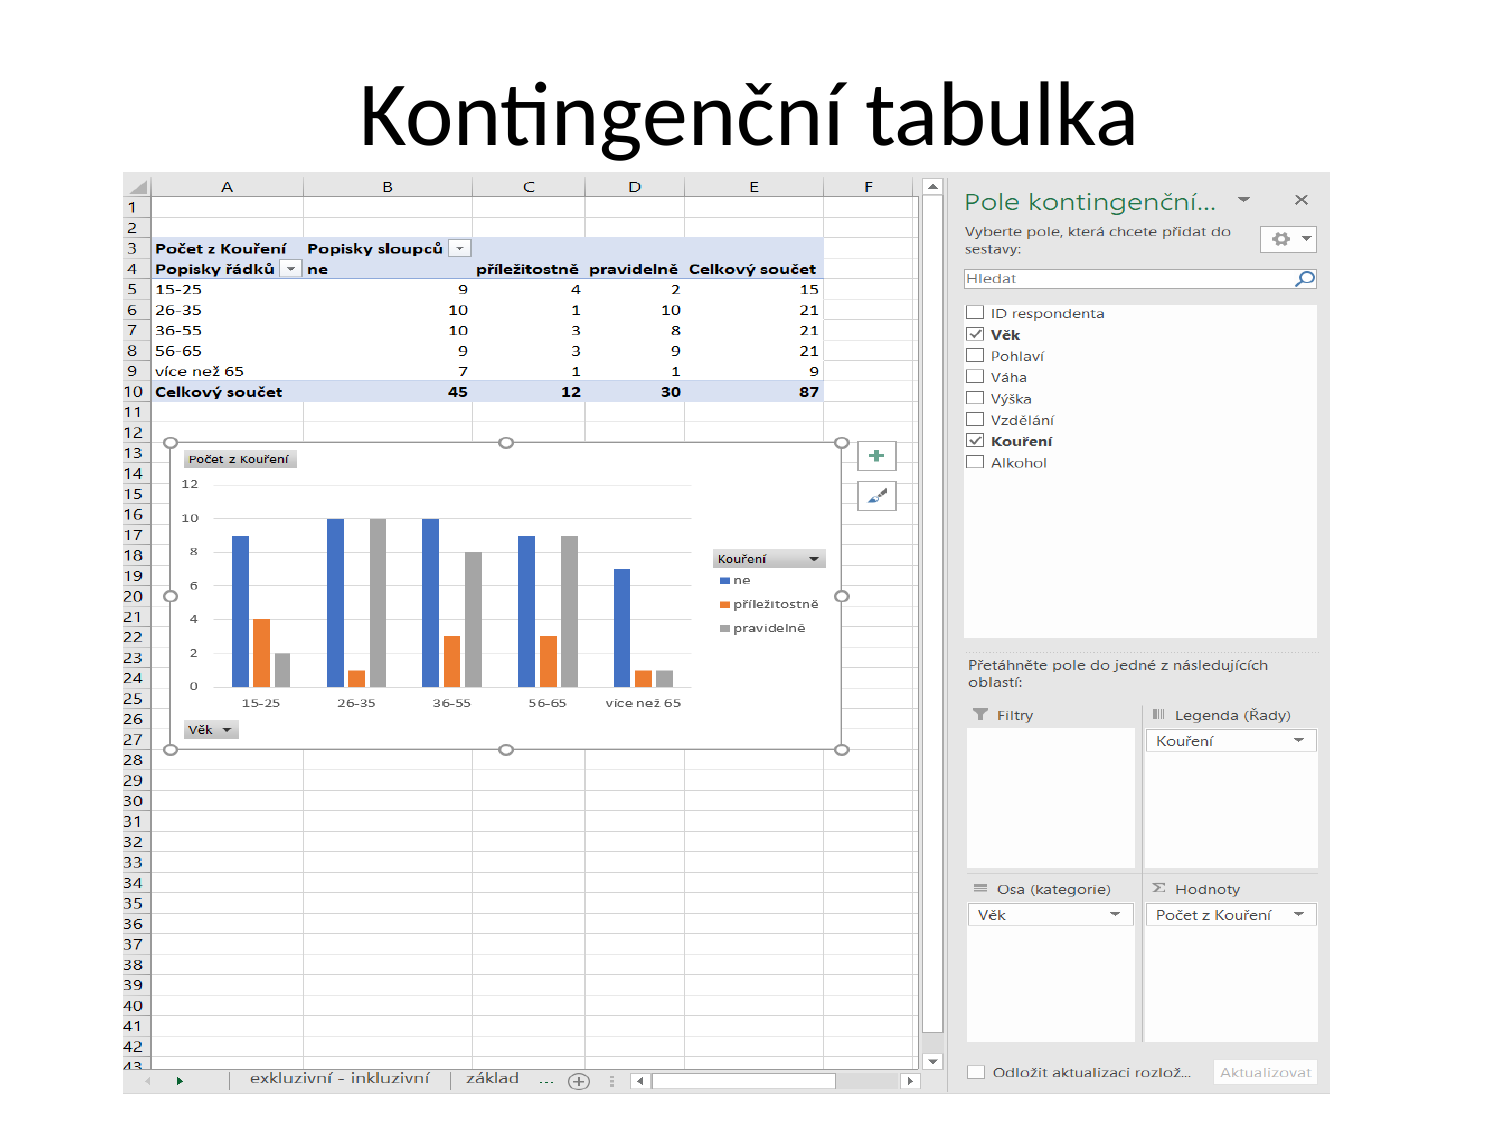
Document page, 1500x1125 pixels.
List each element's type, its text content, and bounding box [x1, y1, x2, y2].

picture [123, 172, 1330, 1095]
title Kontingenční tabulka [75, 45, 1425, 173]
